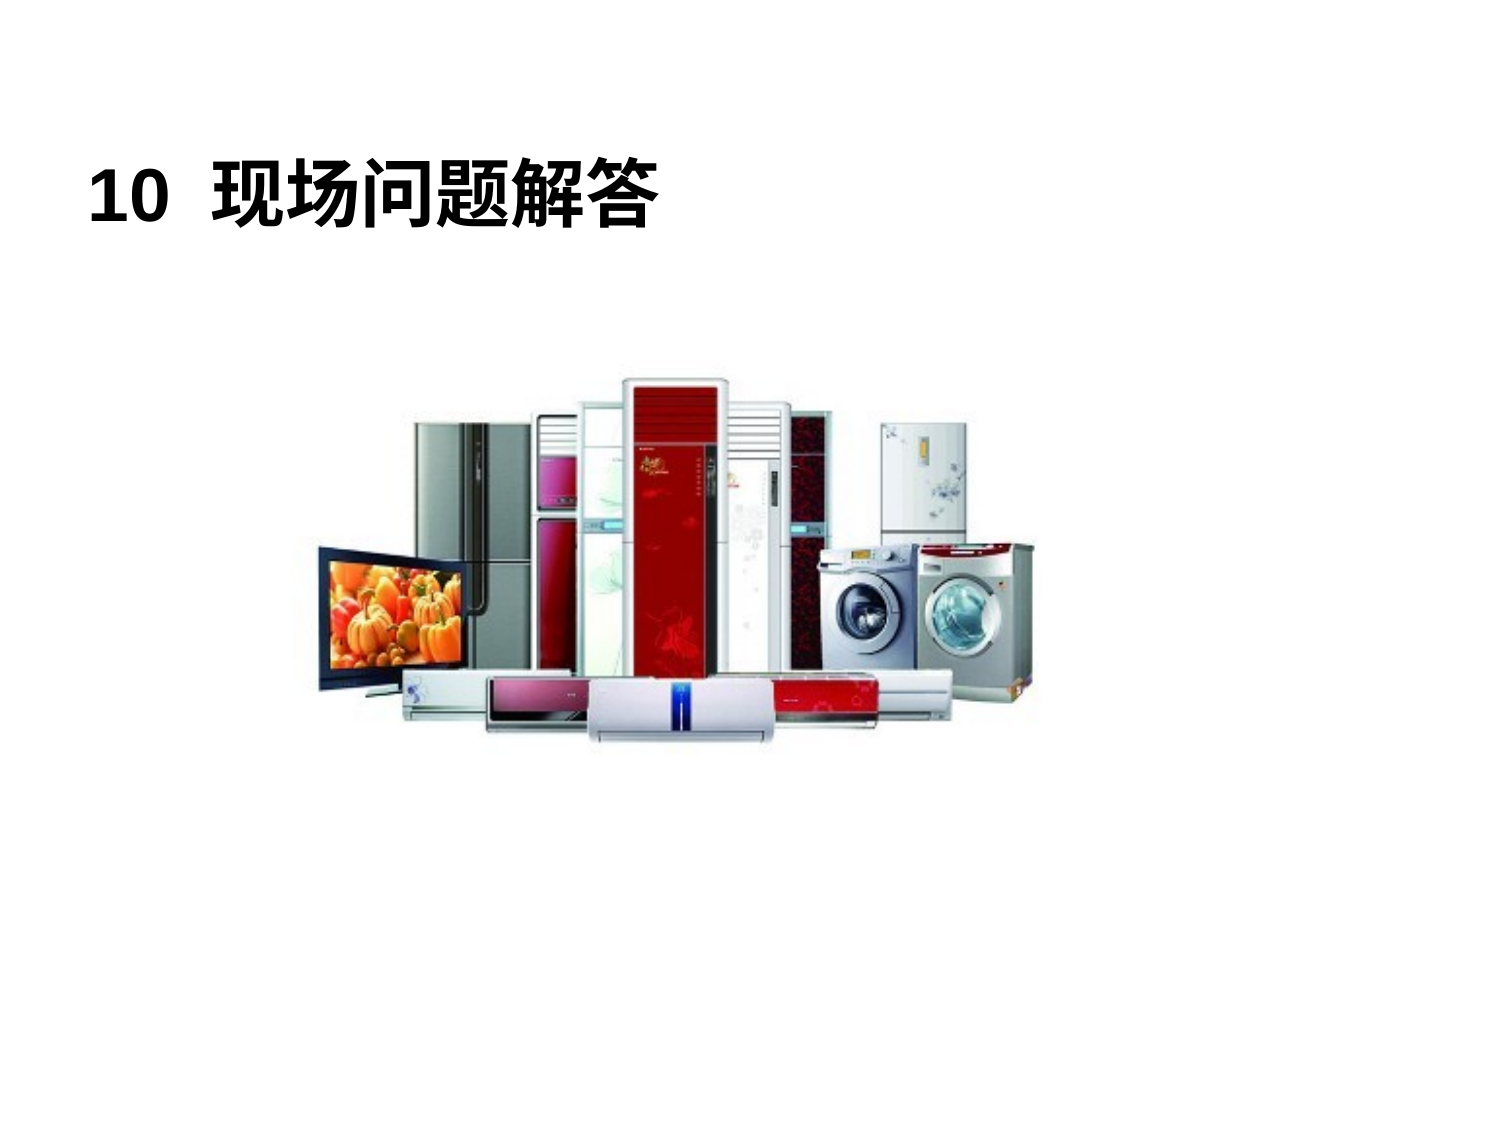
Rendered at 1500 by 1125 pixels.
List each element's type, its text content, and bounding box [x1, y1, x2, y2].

title 10 现场问题解答 [72, 97, 1449, 286]
picture [291, 349, 1062, 778]
list [124, 349, 1223, 936]
